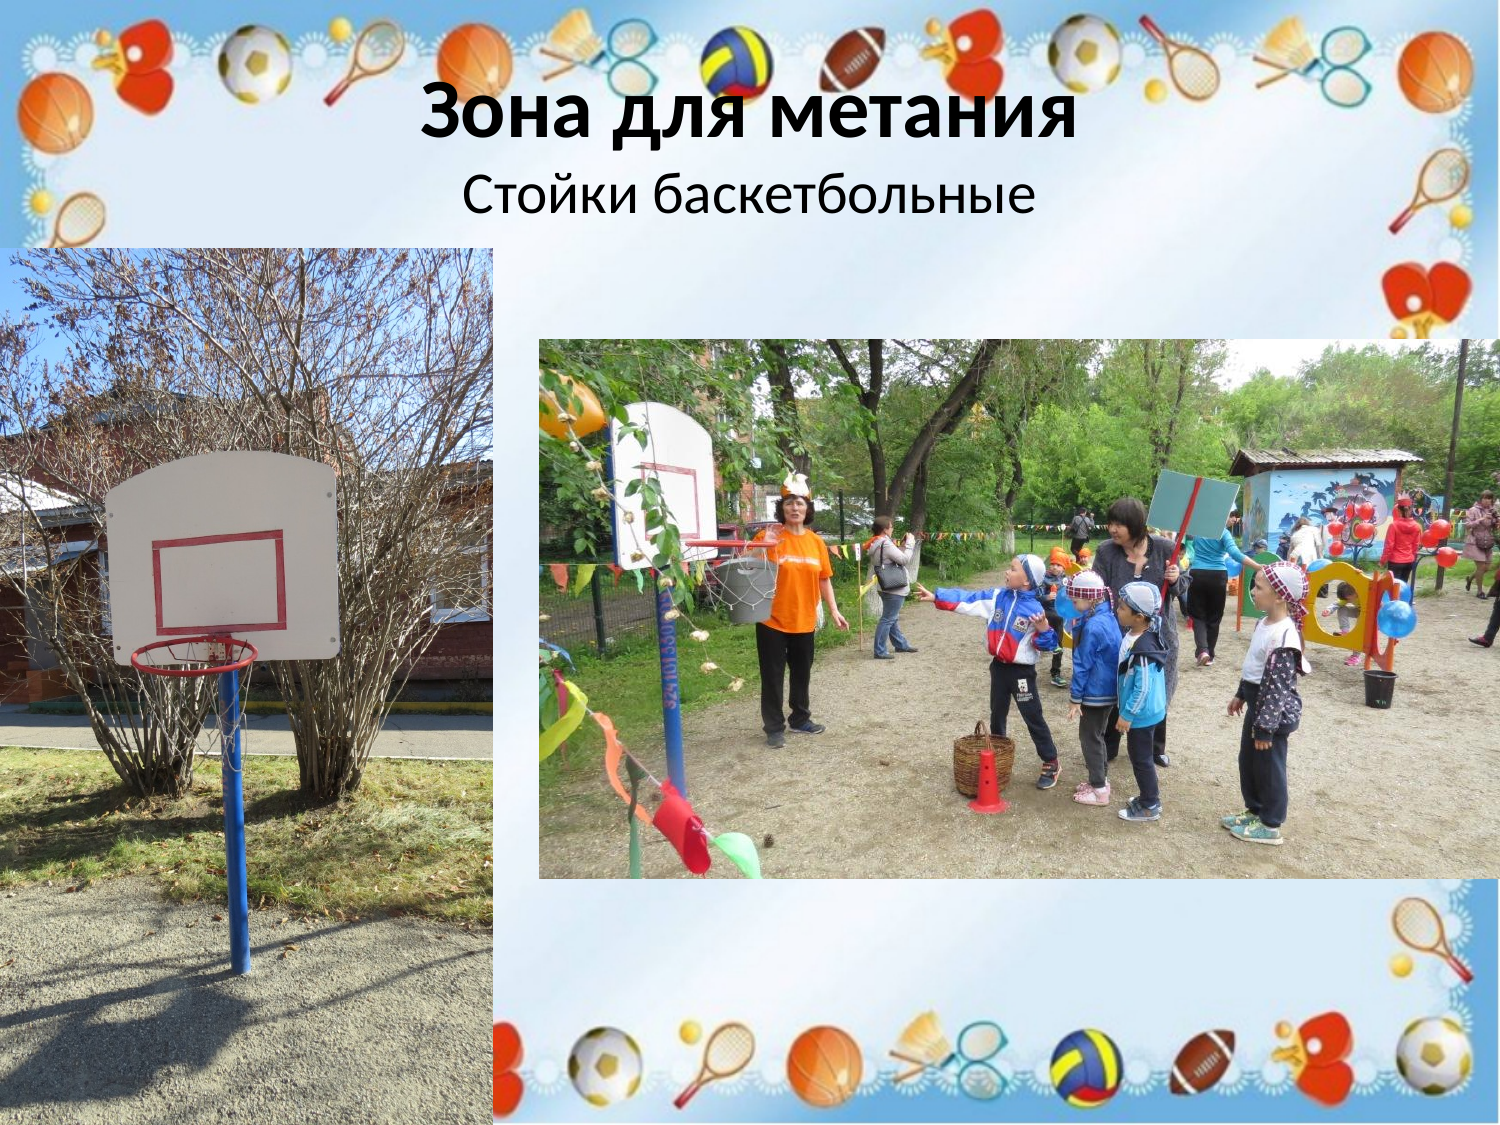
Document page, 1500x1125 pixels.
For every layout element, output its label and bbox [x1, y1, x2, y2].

list [0, 248, 493, 1125]
picture [0, 0, 1500, 1125]
